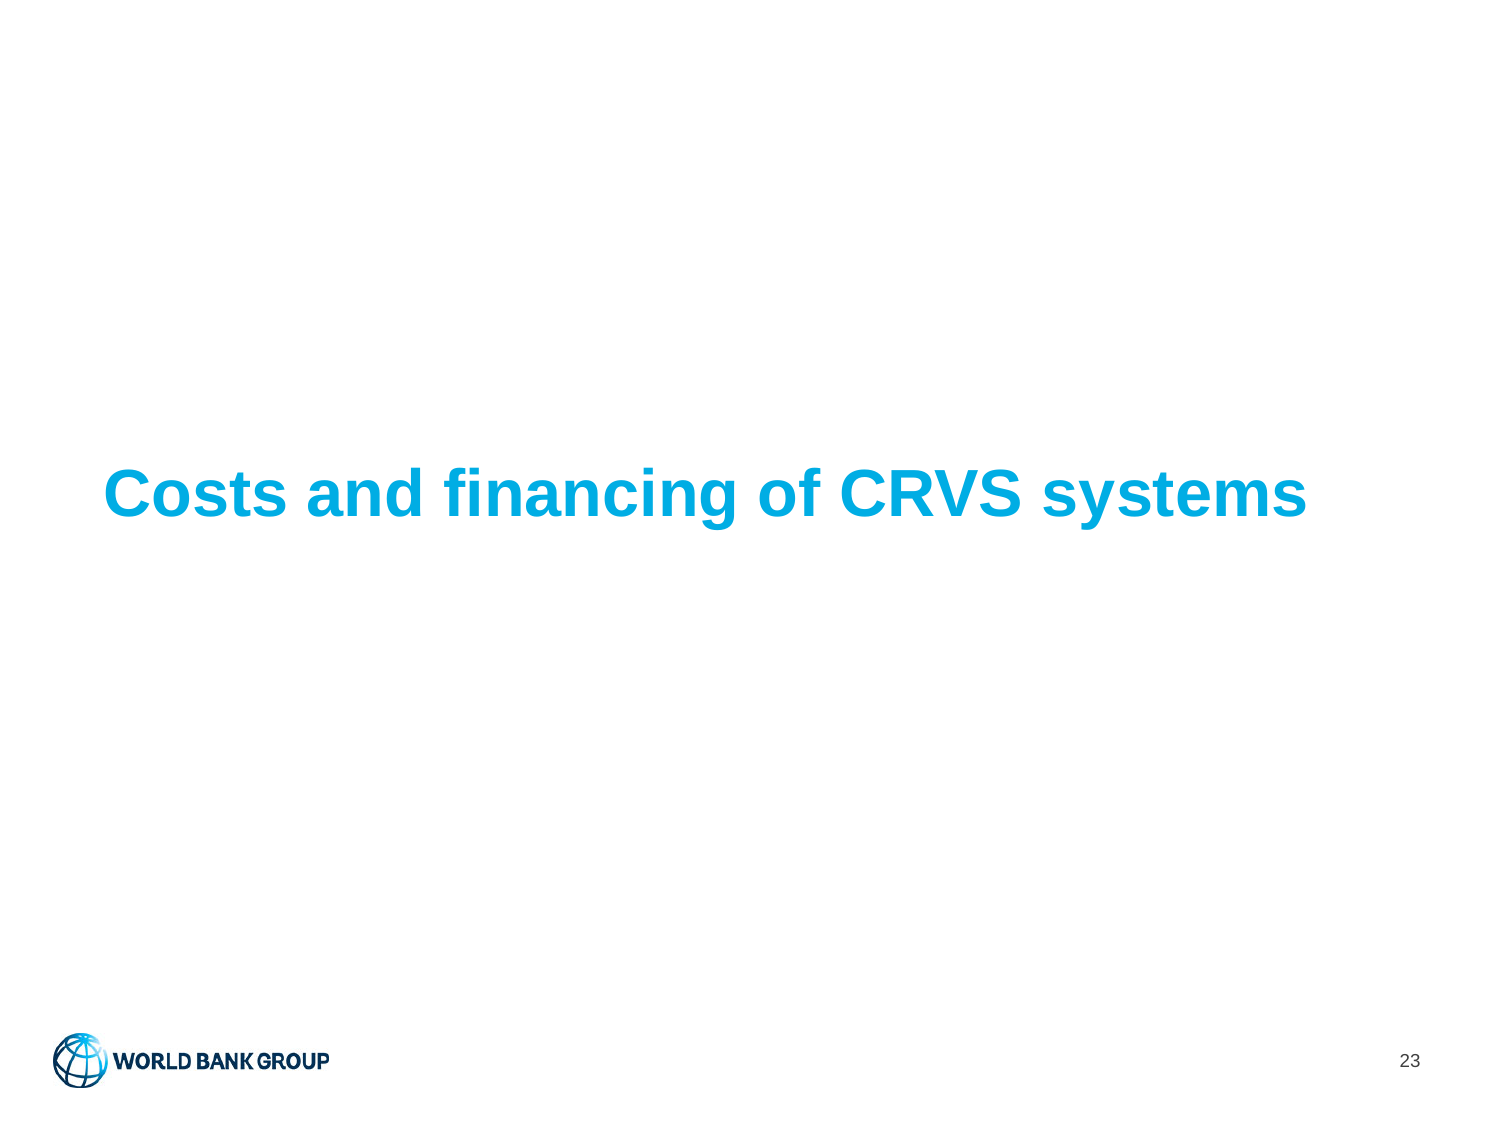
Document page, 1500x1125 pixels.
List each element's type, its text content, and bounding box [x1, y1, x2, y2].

picture [77, 1045, 85, 1055]
picture [69, 1043, 79, 1050]
title Costs and financing of CRVS systems [37, 450, 1375, 674]
picture [53, 1033, 329, 1088]
slide_number 23 [1399, 1043, 1447, 1079]
